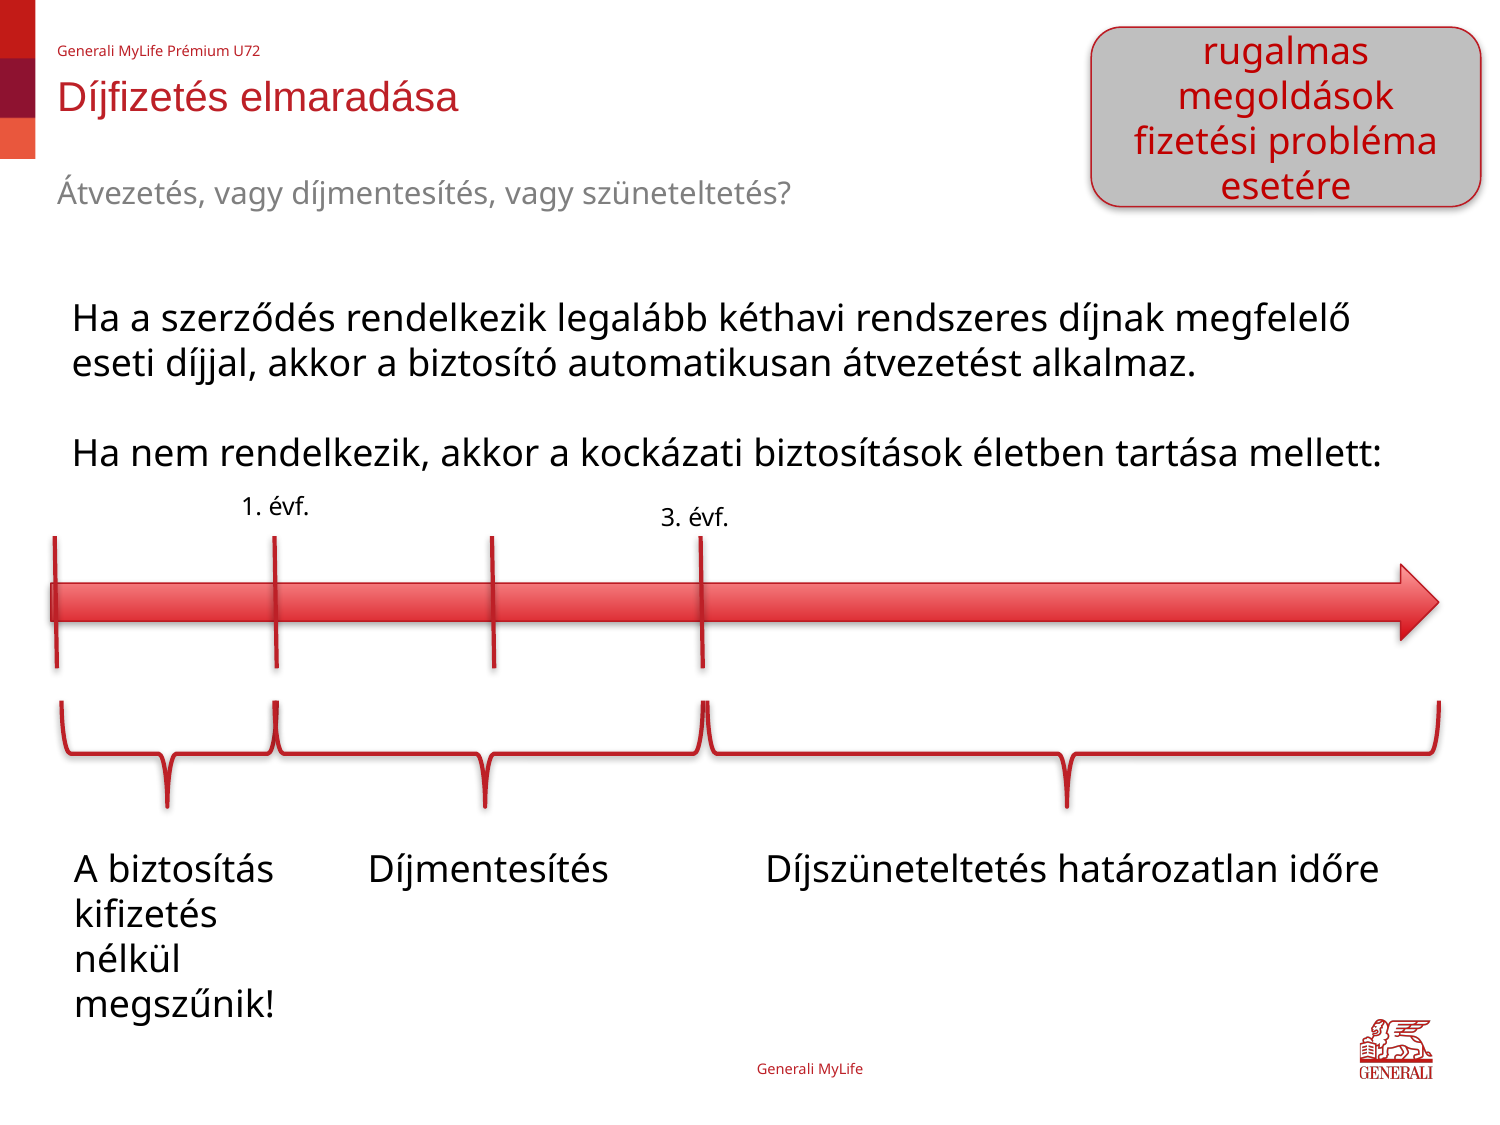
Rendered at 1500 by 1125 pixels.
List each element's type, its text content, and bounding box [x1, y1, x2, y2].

text_box [500, 582, 694, 622]
text_box rugalmas megoldások fizetési probléma esetére [1090, 26, 1482, 208]
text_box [54, 535, 58, 669]
text_box Díjmentesítés [352, 837, 625, 897]
subtitle Átvezetés, vagy díjmentesítés, vagy szüneteltetés? [56, 175, 1433, 251]
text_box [491, 535, 495, 669]
text_box 1. évf. [226, 483, 325, 529]
text_box [63, 582, 268, 622]
text_box [710, 563, 1440, 641]
text_box Díjszüneteltetés határozatlan időre [750, 837, 1396, 897]
text_box A biztosítás kifizetés nélkül megszűnik! [59, 837, 294, 1032]
footer Generali MyLife [756, 1059, 1232, 1079]
text_box Ha a szerződés rendelkezik legalább kéthavi rendszeres díjnak megfelelő eseti díjjal, akkor a biztosító automatikusan átvezetést alkalmaz. Ha nem rendelkezik, akkor a kockázati biztosítások életben tartása mellett: [56, 286, 1433, 482]
list Generali MyLife Prémium U72 [56, 44, 422, 64]
text_box [272, 700, 704, 809]
text_box [705, 700, 1441, 809]
text_box [59, 700, 272, 809]
title Díjfizetés elmaradása [56, 74, 1085, 166]
text_box 3. évf. [646, 493, 745, 539]
text_box [282, 582, 485, 622]
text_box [700, 535, 704, 669]
